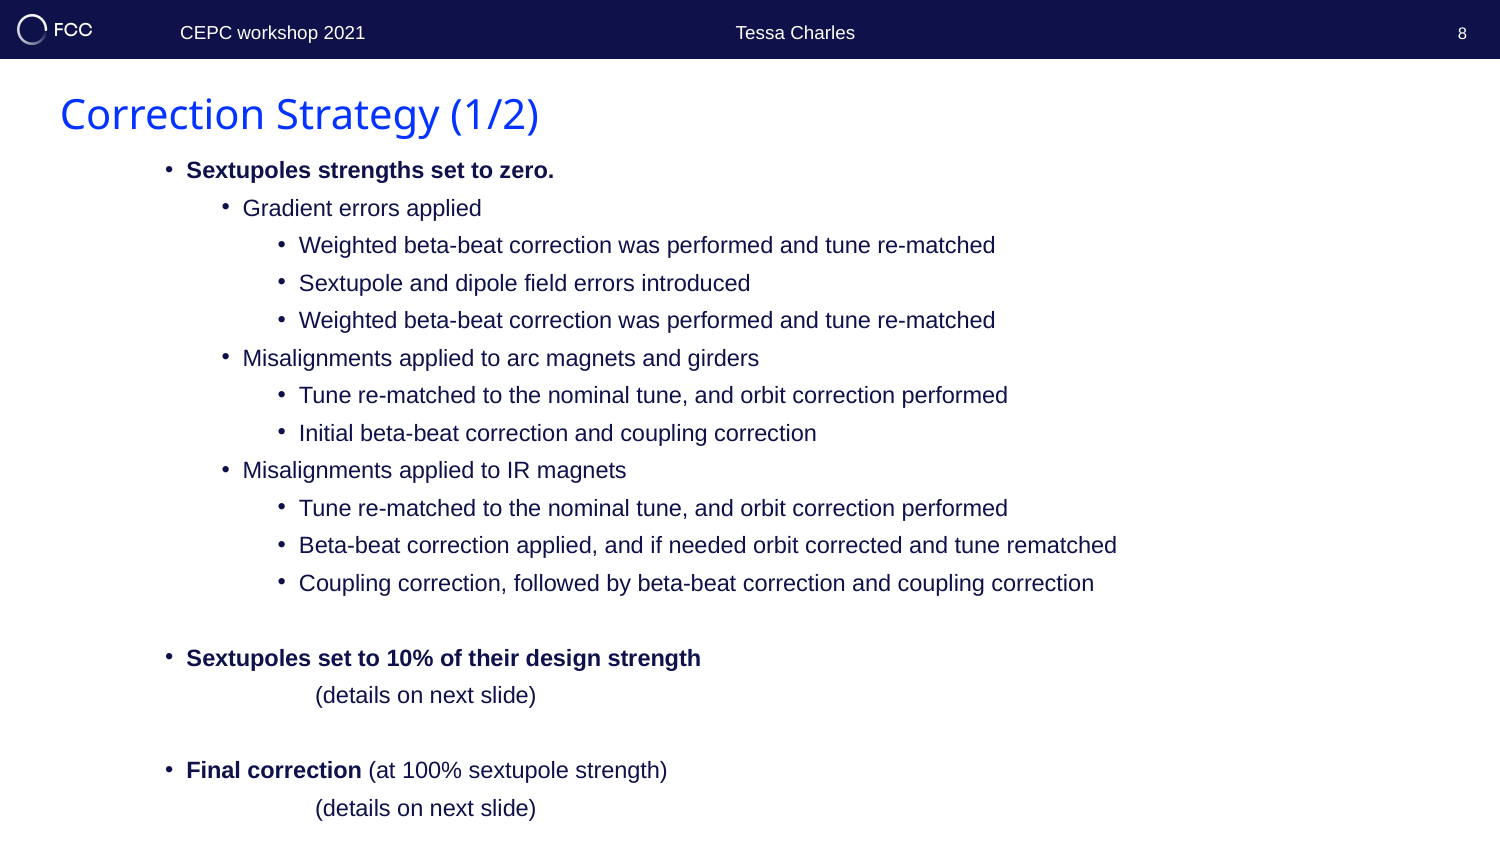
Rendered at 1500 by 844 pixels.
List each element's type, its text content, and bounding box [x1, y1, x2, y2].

title Correction Strategy (1/2) [44, 67, 1401, 200]
slide_number 8 [1434, 16, 1483, 44]
text_box Tessa Charles [628, 15, 963, 44]
text_box Sextupoles strengths set to zero. Gradient errors applied Weighted beta-beat correction was performed and tune re-matched Sextupole and dipole field errors introduced Weighted beta-beat correction was performed and tune re-matched Misalignments applied to arc magnets and girders Tune re-matched to the nominal tune, and orbit correction performed Initial beta-beat correction and coupling correction Misalignments applied to IR magnets Tune re-matched to the nominal tune, and orbit correction performed Beta-beat correction applied, and if needed orbit corrected and tune rematched Coupling correction, followed by beta-beat correction and coupling correction Sextupoles set to 10% of their design strength (details on next slide) Final correction (at 100% sextupole strength) (details on next slide) [165, 145, 1400, 844]
text_box CEPC workshop 2021 [165, 15, 500, 44]
picture [17, 14, 92, 45]
